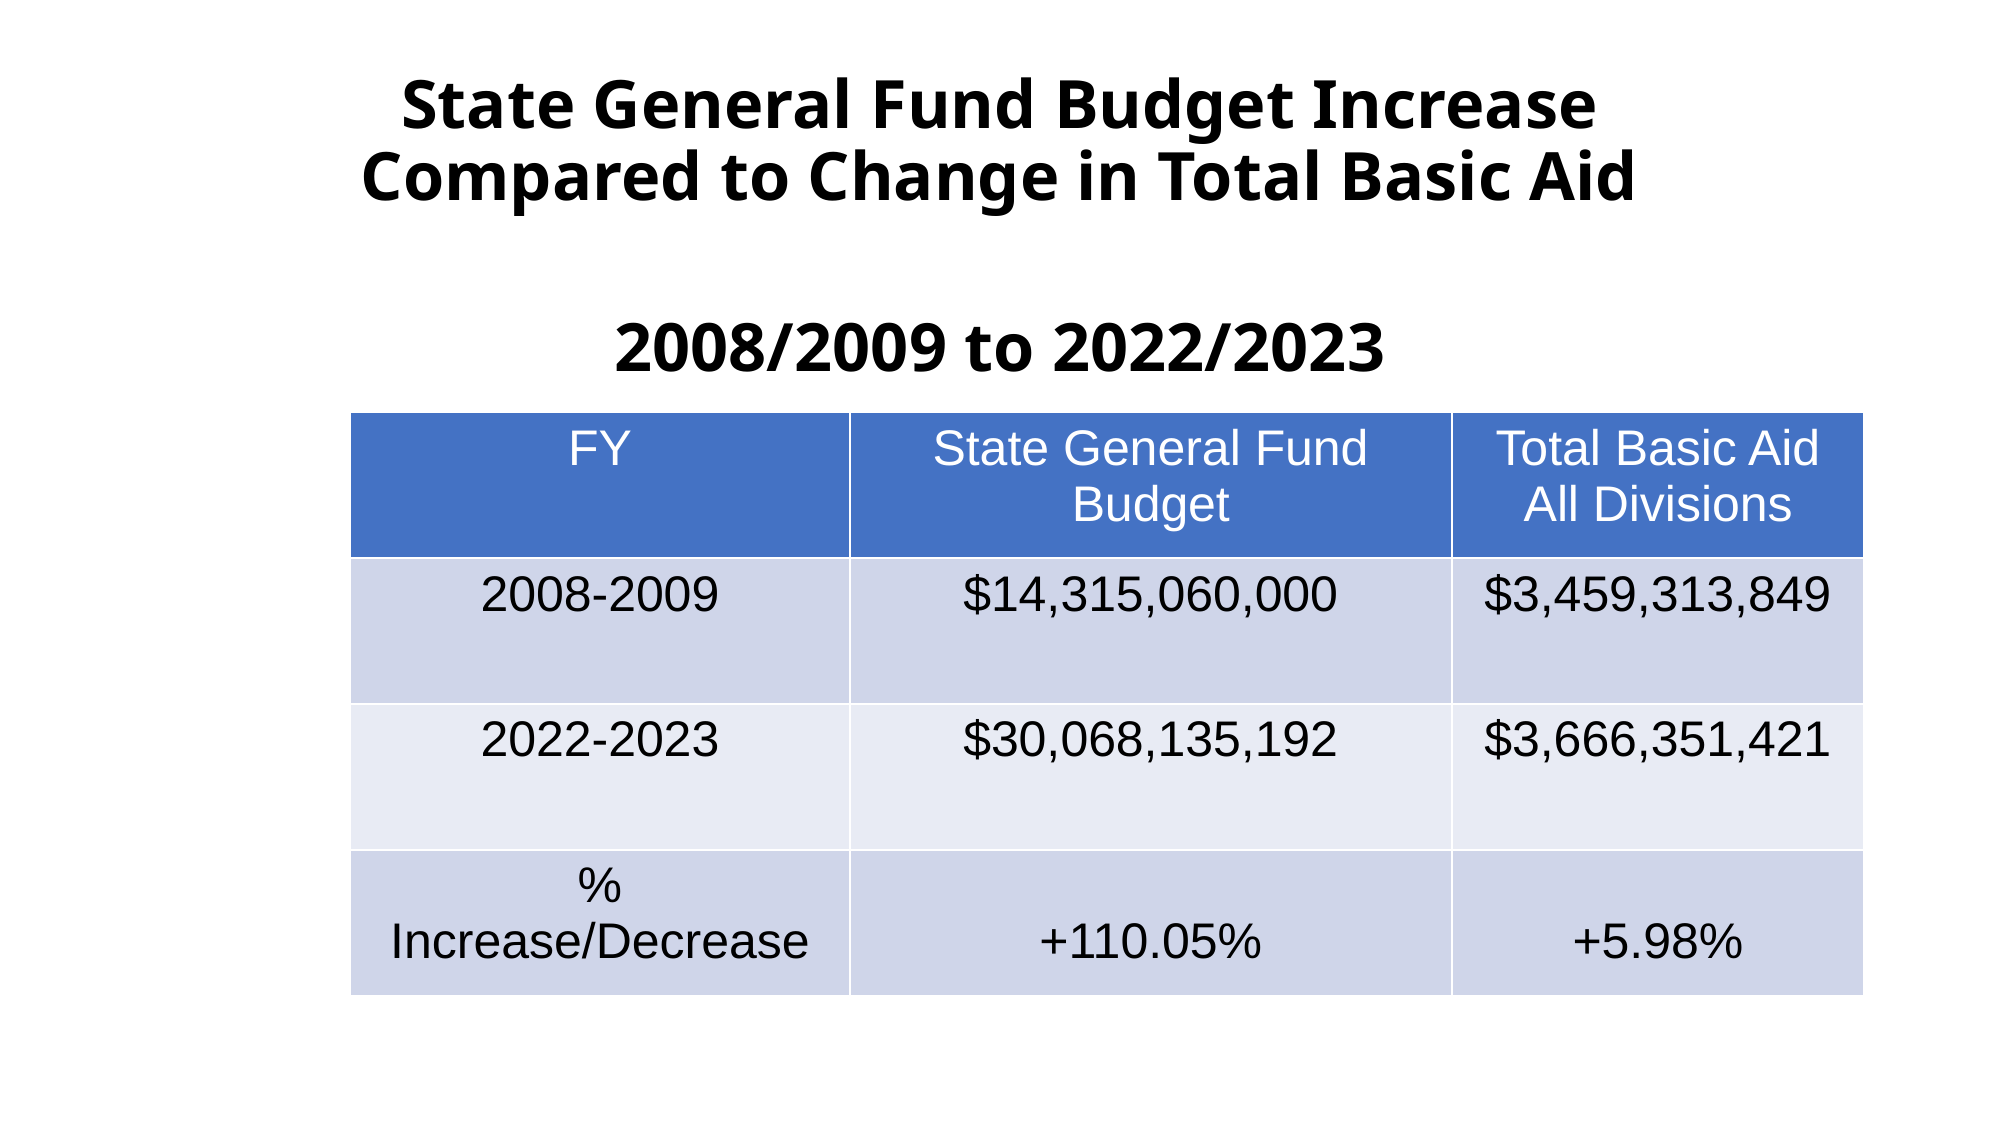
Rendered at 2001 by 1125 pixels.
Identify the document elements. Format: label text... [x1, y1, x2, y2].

table_cell $30,068,135,192 [851, 705, 1451, 849]
table_cell $3,459,313,849 [1453, 559, 1863, 703]
table_cell % Increase/Decrease [351, 851, 849, 995]
table_cell +110.05% [851, 851, 1451, 995]
table_cell +5.98% [1453, 851, 1863, 995]
table_header State General Fund Budget [851, 413, 1451, 557]
table_cell 2008-2009 [351, 559, 849, 703]
table_header FY [351, 413, 849, 557]
table_cell $14,315,060,000 [851, 559, 1451, 703]
title State General Fund Budget Increase Compared to Change in Total Basic Aid 2008/2009 to 2022/2023 [324, 45, 1675, 413]
table_header Total Basic Aid All Divisions [1453, 413, 1863, 557]
table_cell 2022-2023 [351, 705, 849, 849]
table_cell $3,666,351,421 [1453, 705, 1863, 849]
